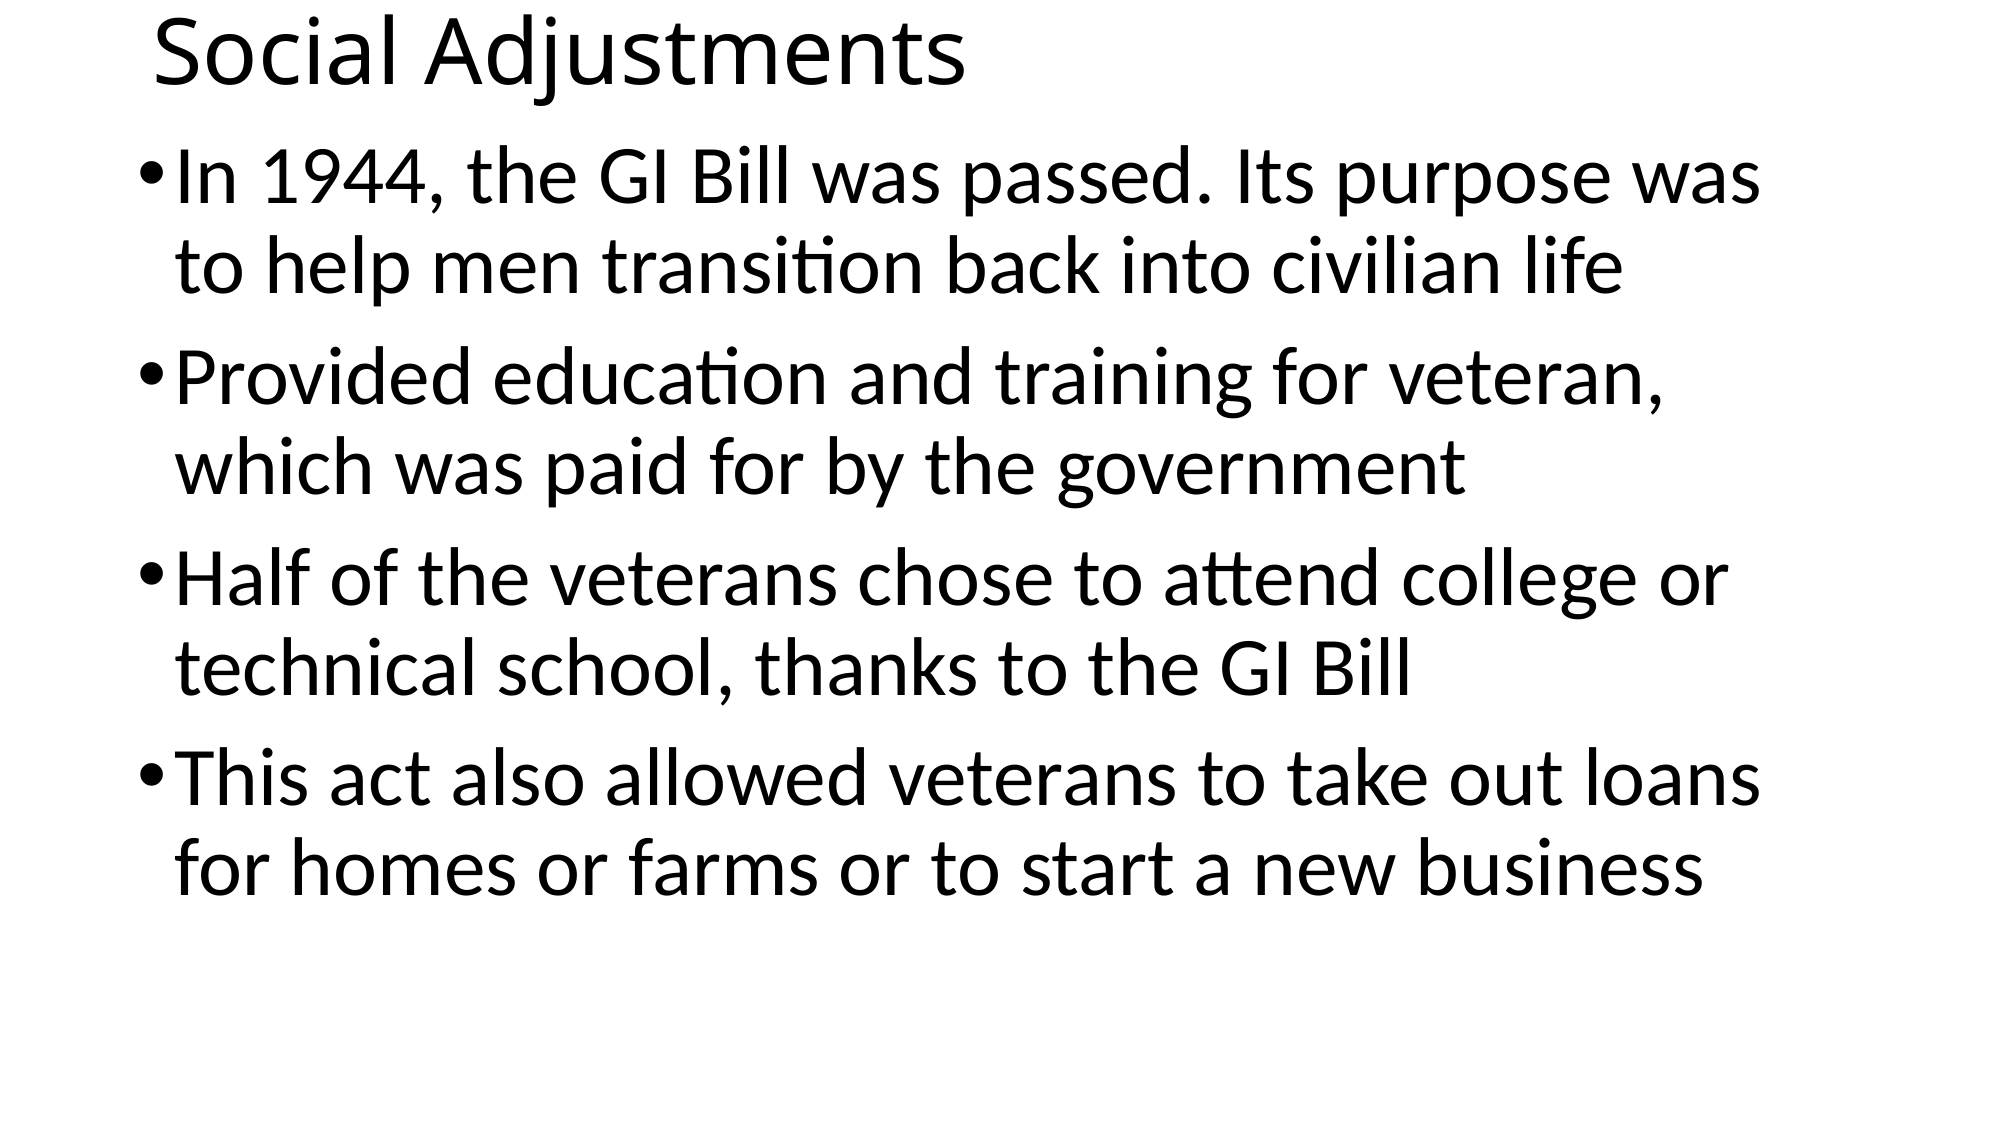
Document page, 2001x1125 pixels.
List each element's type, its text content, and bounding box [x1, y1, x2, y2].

title Social Adjustments [137, 0, 1863, 164]
list In 1944, the GI Bill was passed. Its purpose was to help men transition back into civilian life Provided education and training for veteran, which was paid for by the government Half of the veterans chose to attend college or technical school, thanks to the GI Bill This act also allowed veterans to take out loans for homes or farms or to start a new business [122, 124, 1848, 1077]
